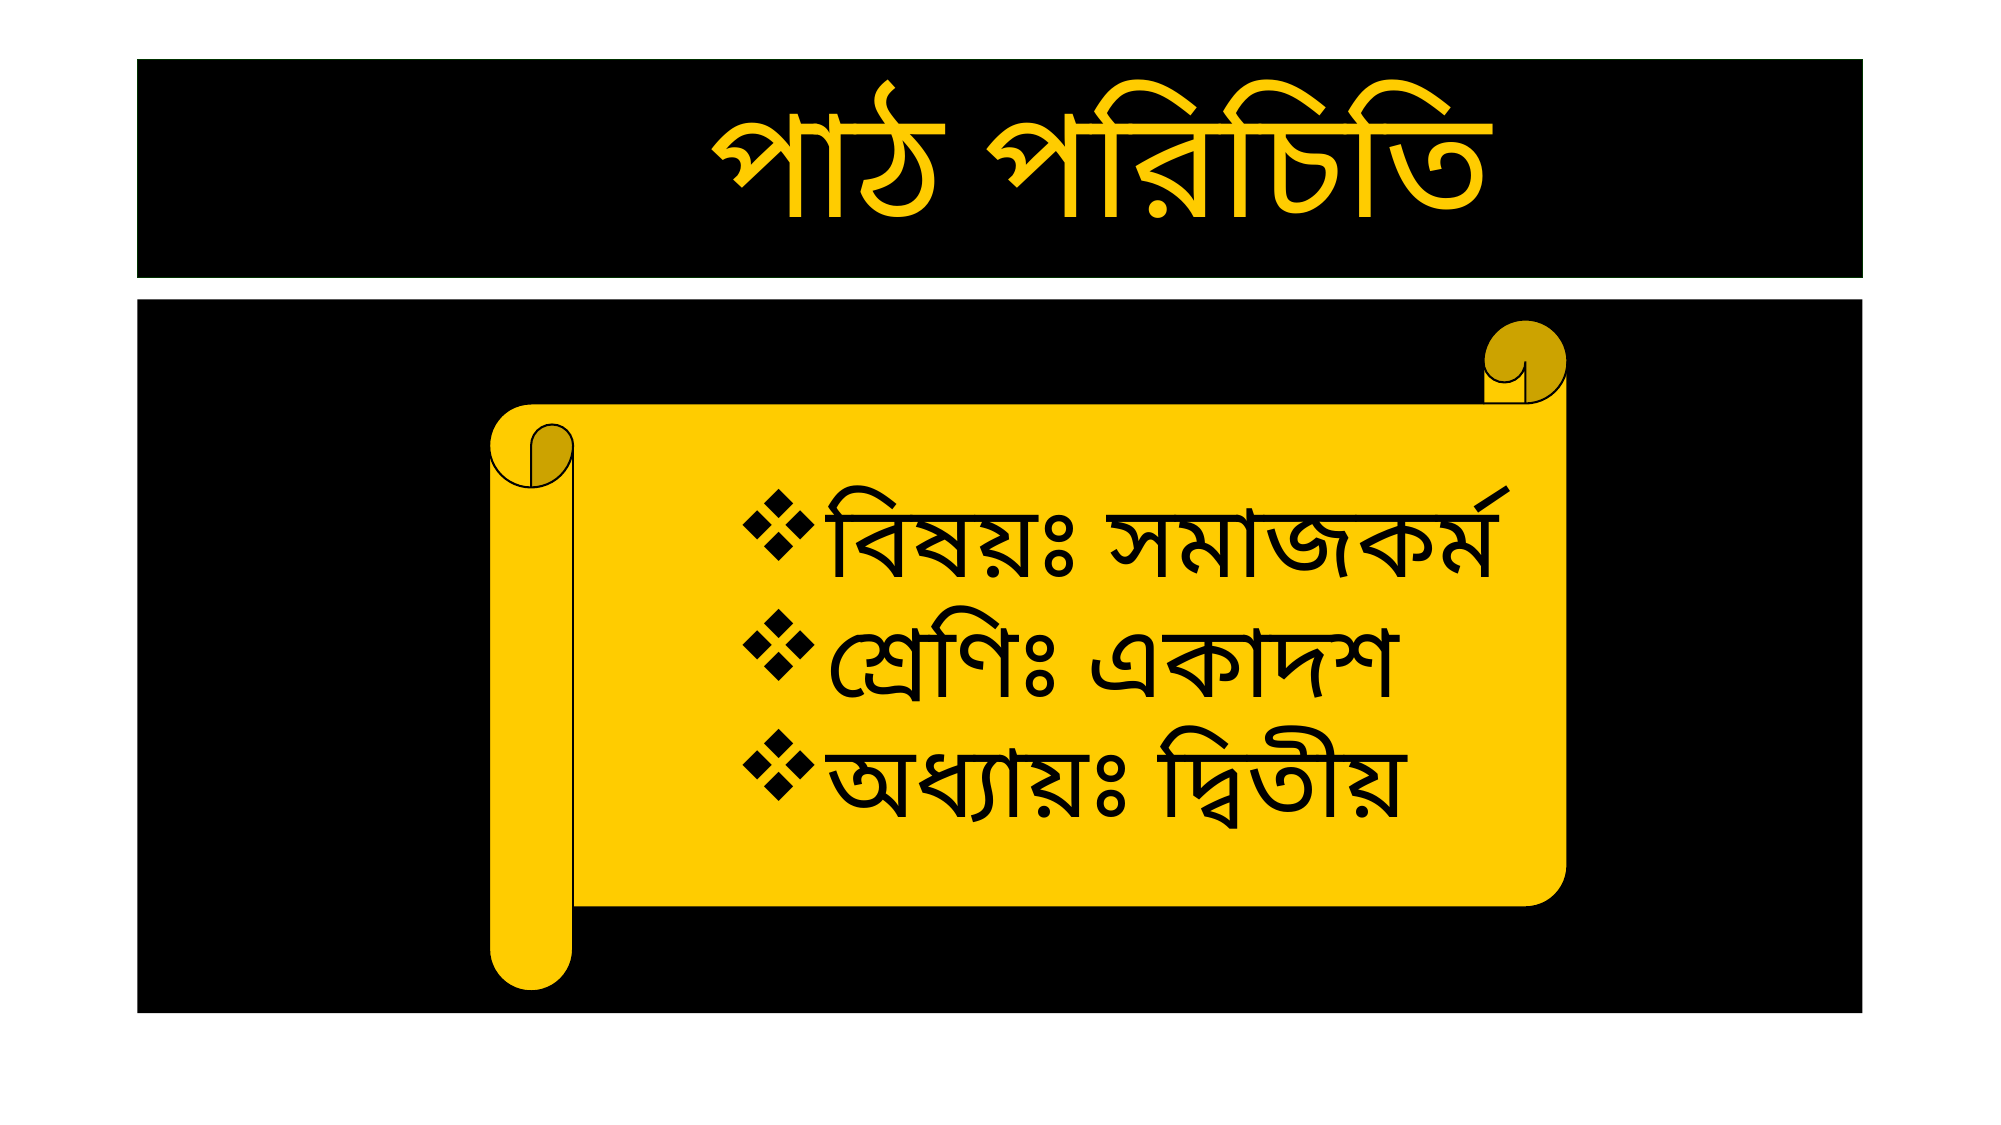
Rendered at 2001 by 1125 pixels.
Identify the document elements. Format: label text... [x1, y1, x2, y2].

title পাঠ পরিচিতি [137, 59, 1863, 278]
text_box [488, 318, 1569, 993]
text_box বিষয়ঃ সমাজকর্ম শ্রেণিঃ একাদশ অধ্যায়ঃ দ্বিতীয় [719, 470, 1899, 845]
list [137, 299, 1863, 1014]
